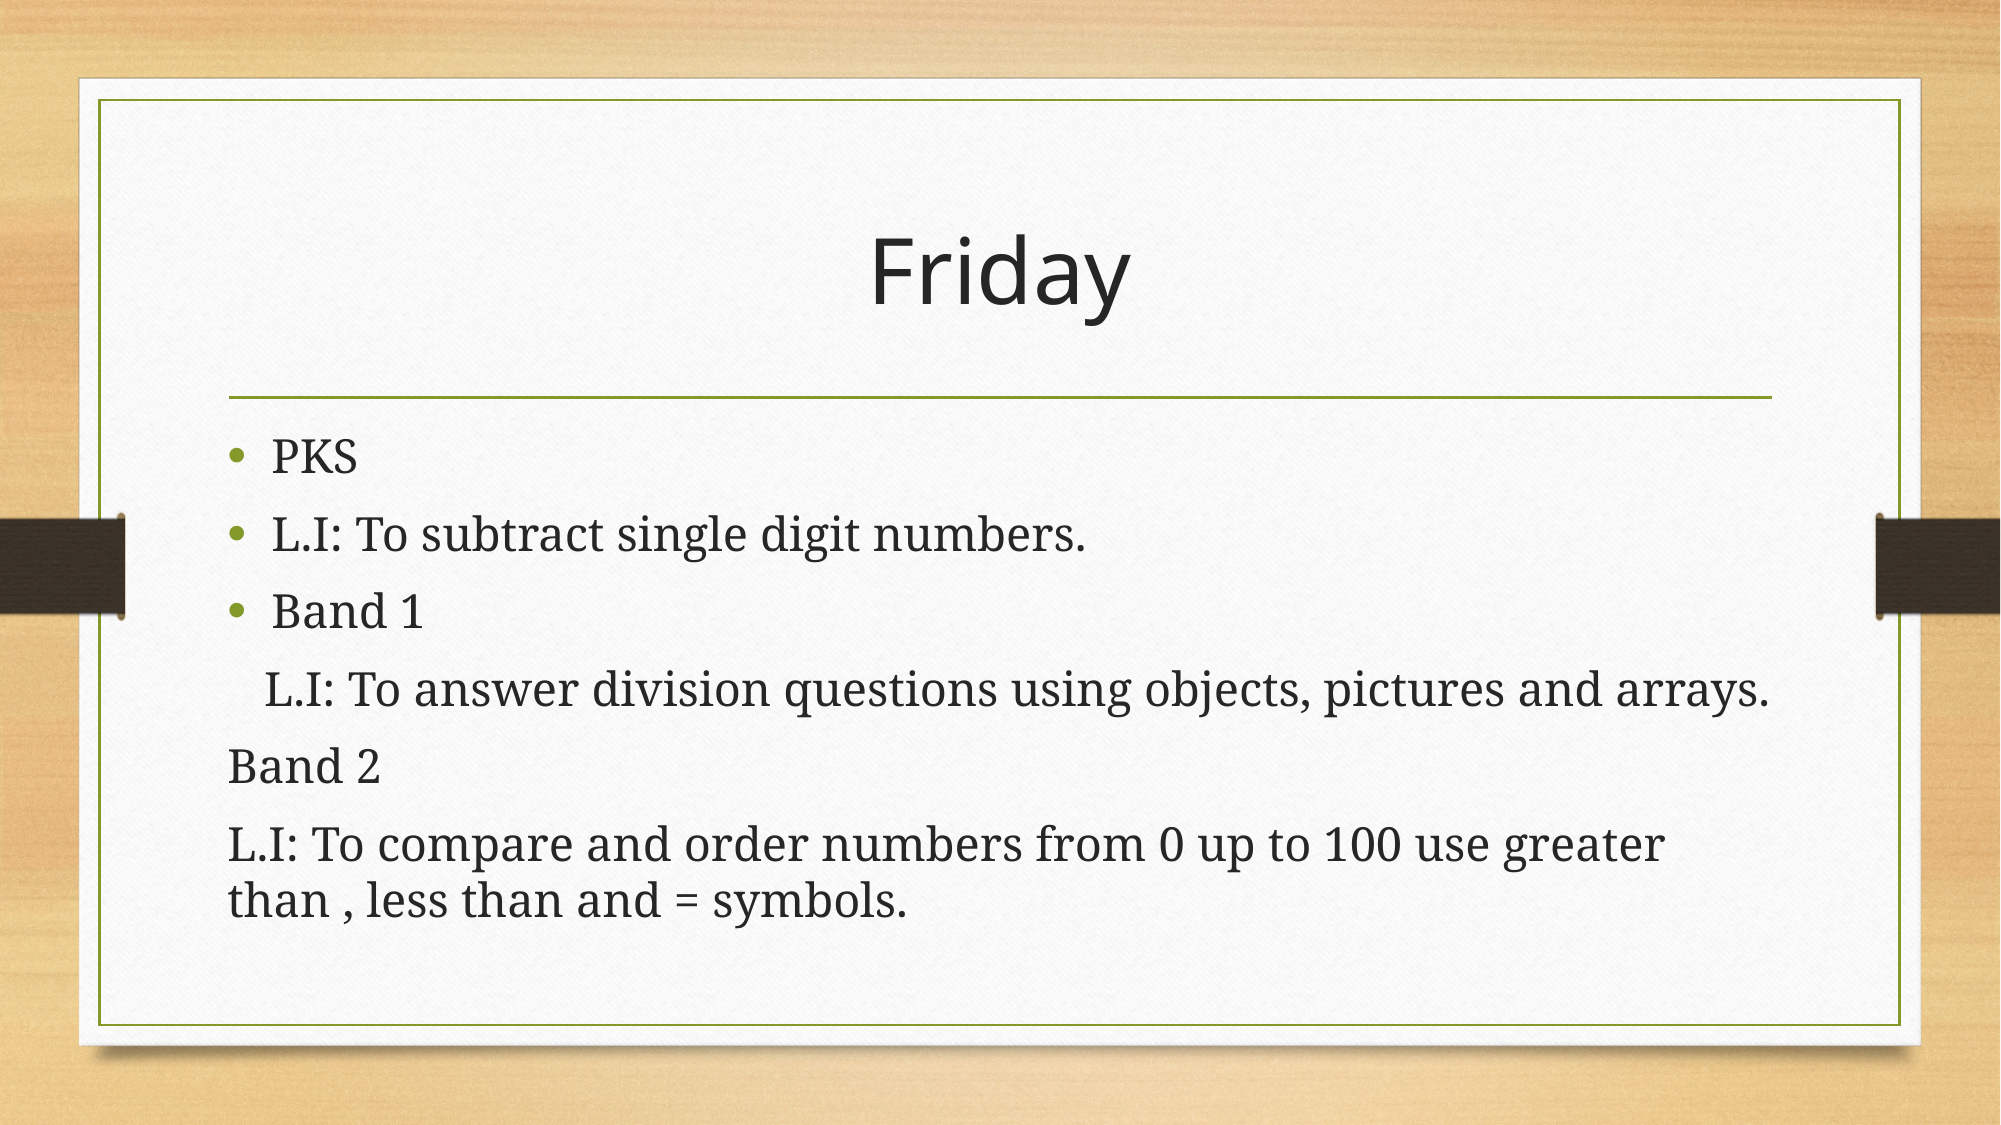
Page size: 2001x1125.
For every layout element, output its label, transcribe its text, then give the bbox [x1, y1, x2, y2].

list PKS L.I: To subtract single digit numbers. Band 1 L.I: To answer division questions using objects, pictures and arrays. Band 2 L.I: To compare and order numbers from 0 up to 100 use greater than , less than and = symbols. [212, 419, 1788, 964]
picture [0, 0, 2001, 1125]
title Friday [212, 161, 1788, 375]
